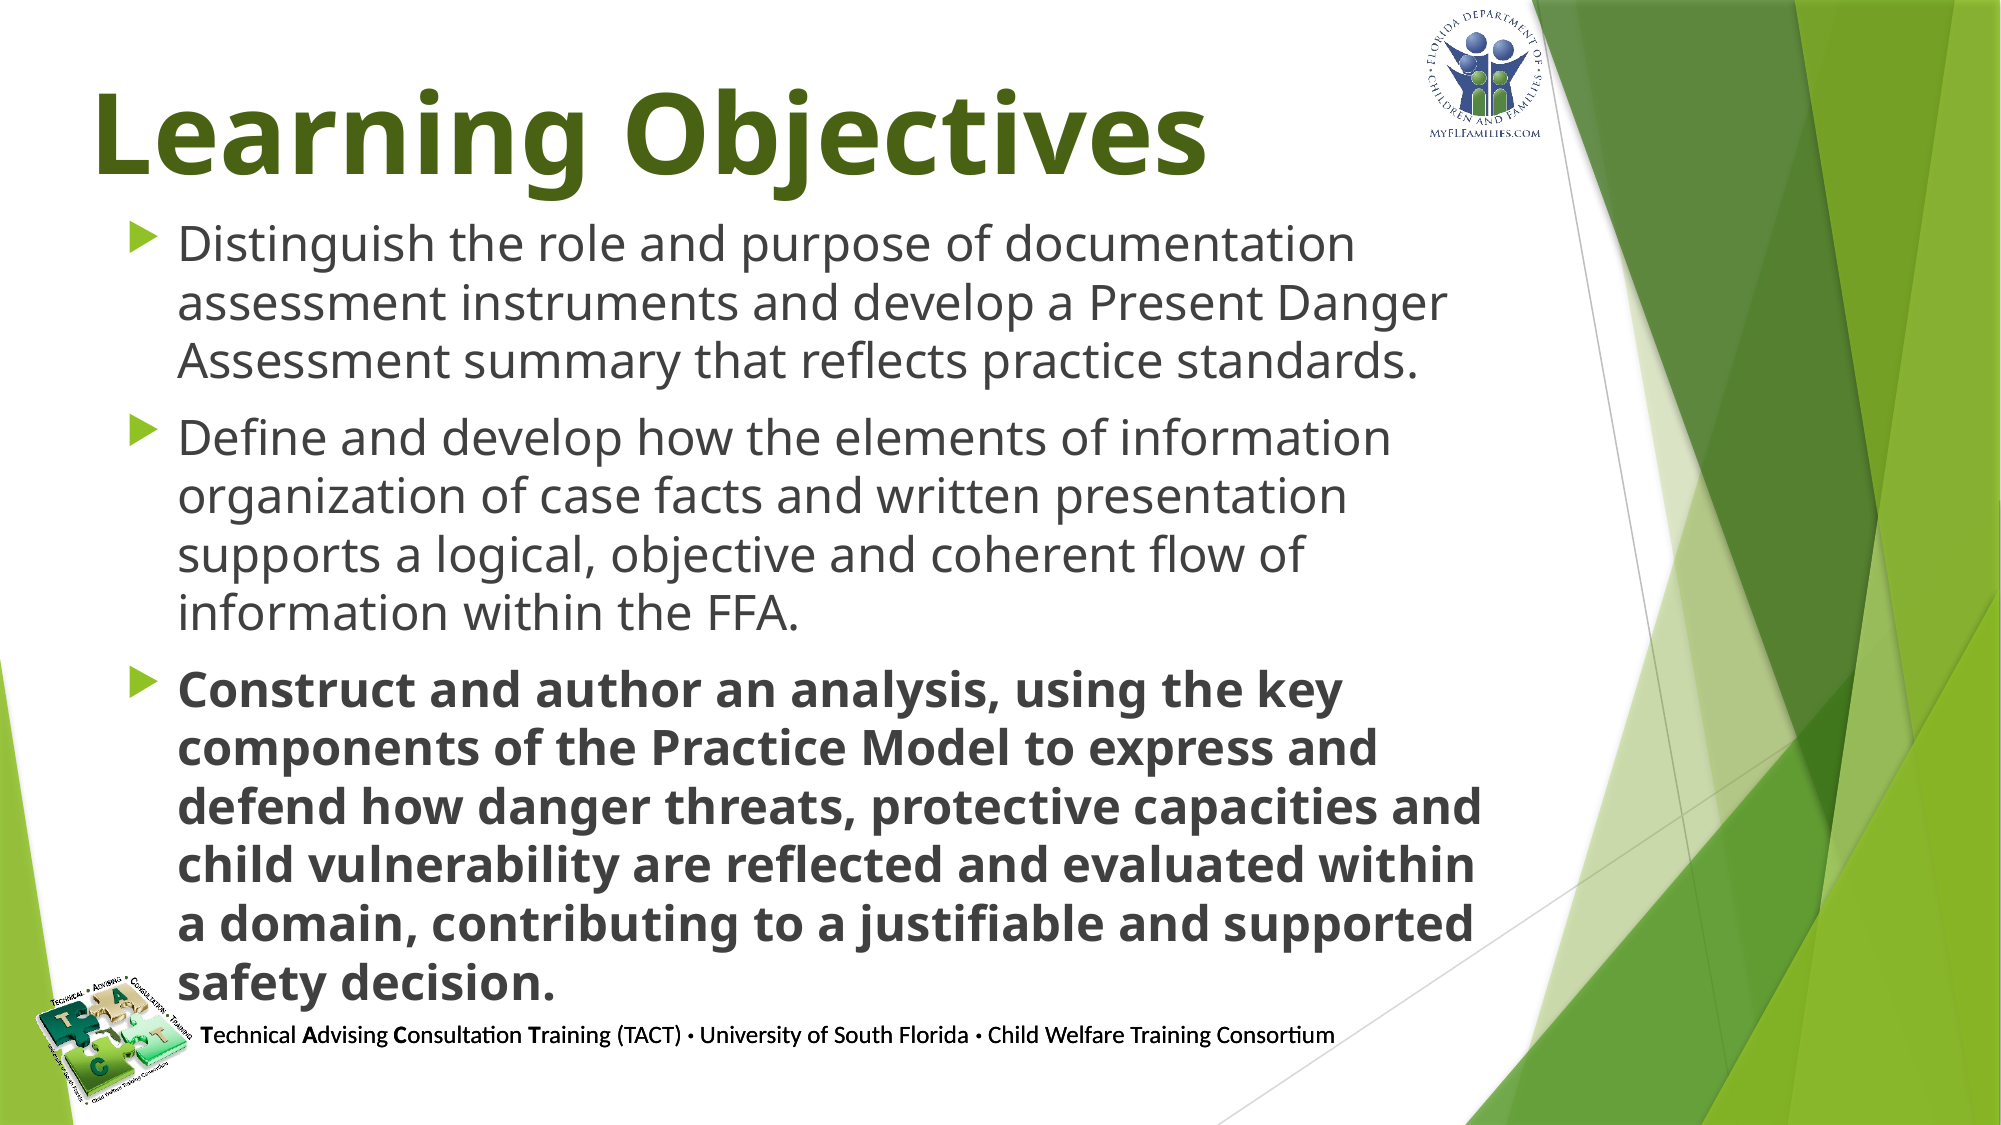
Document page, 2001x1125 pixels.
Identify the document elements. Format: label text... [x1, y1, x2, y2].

picture [31, 968, 200, 1109]
title Learning Objectives [74, 54, 1485, 272]
list Distinguish the role and purpose of documentation assessment instruments and develop a Present Danger Assessment summary that reflects practice standards. Define and develop how the elements of information organization of case facts and written presentation supports a logical, objective and coherent flow of information within the FFA. Construct and author an analysis, using the key components of the Practice Model to express and defend how danger threats, protective capacities and child vulnerability are reflected and evaluated within a domain, contributing to a justifiable and supported safety decision. [111, 205, 1522, 1010]
text_box Technical Advising Consultation Training (TACT) · University of South Florida · Child Welfare Training Consortium [204, 1010, 1836, 1056]
picture [1427, 9, 1543, 138]
